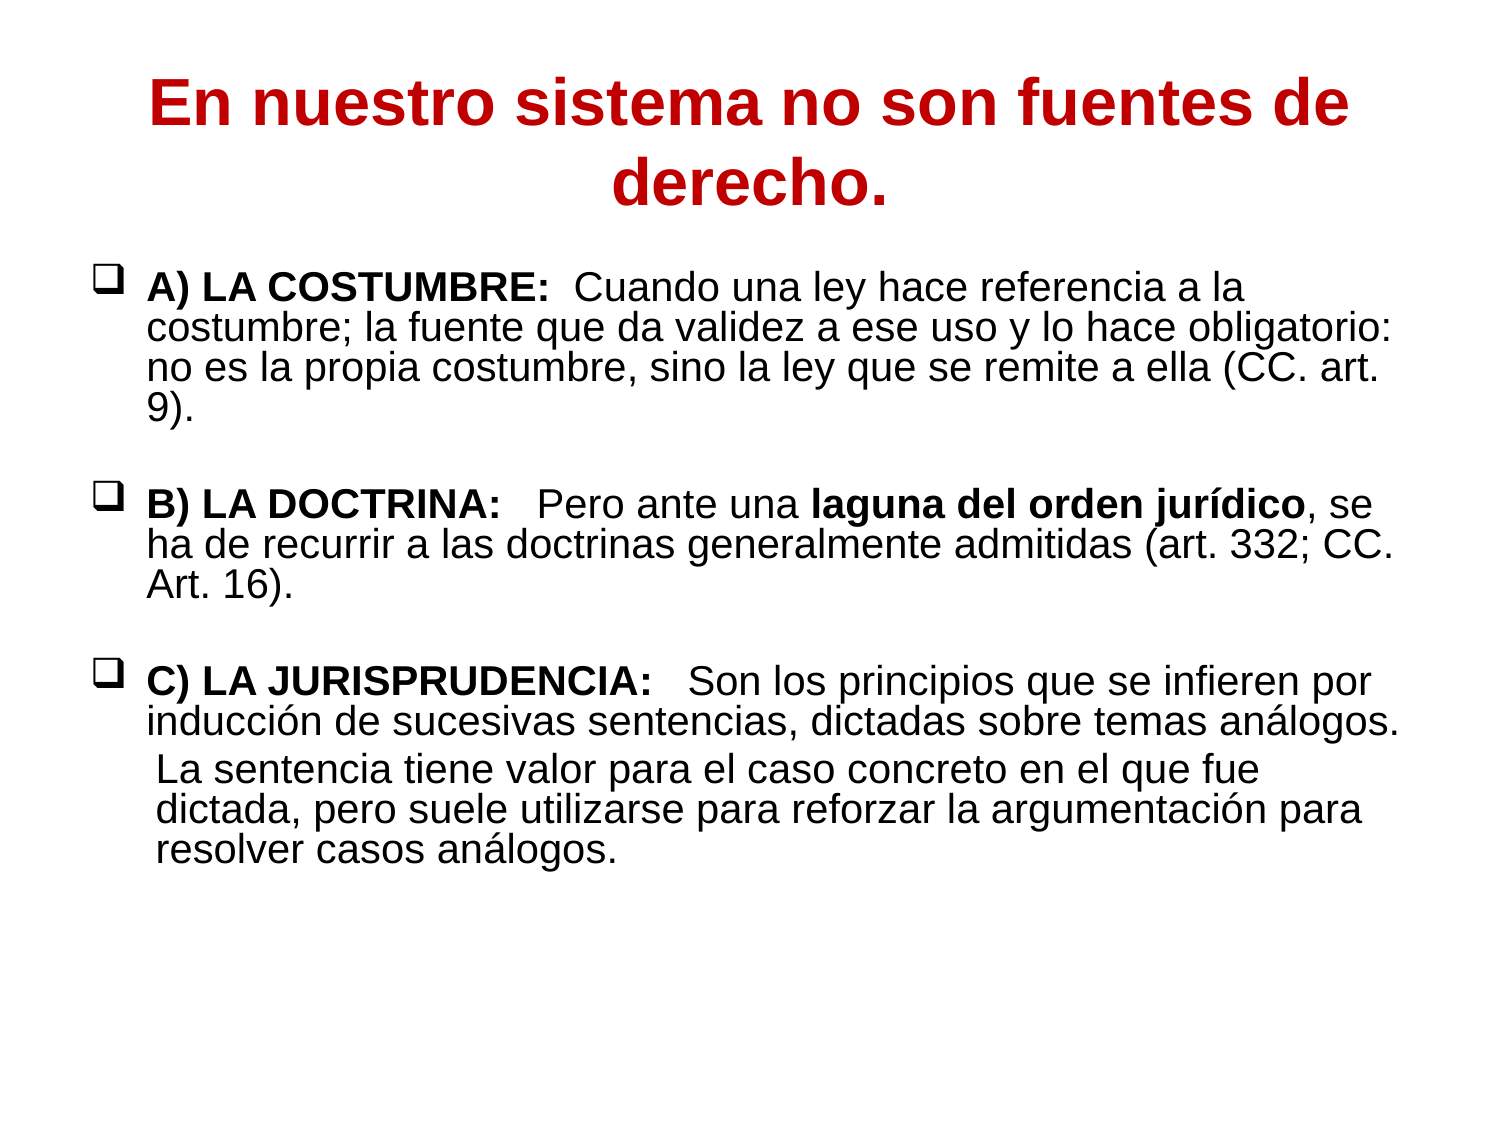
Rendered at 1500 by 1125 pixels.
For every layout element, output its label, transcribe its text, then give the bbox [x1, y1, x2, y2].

title En nuestro sistema no son fuentes de derecho. [75, 45, 1425, 233]
list A) LA COSTUMBRE: Cuando una ley hace referencia a la costumbre; la fuente que da validez a ese uso y lo hace obligatorio: no es la propia costumbre, sino la ley que se remite a ella (CC. art. 9). B) LA DOCTRINA: Pero ante una laguna del orden jurídico, se ha de recurrir a las doctrinas generalmente admitidas (art. 332; CC. Art. 16). C) LA JURISPRUDENCIA: Son los principios que se infieren por inducción de sucesivas sentencias, dictadas sobre temas análogos. La sentencia tiene valor para el caso concreto en el que fue dictada, pero suele utilizarse para reforzar la argumentación para resolver casos análogos. [75, 262, 1425, 1005]
